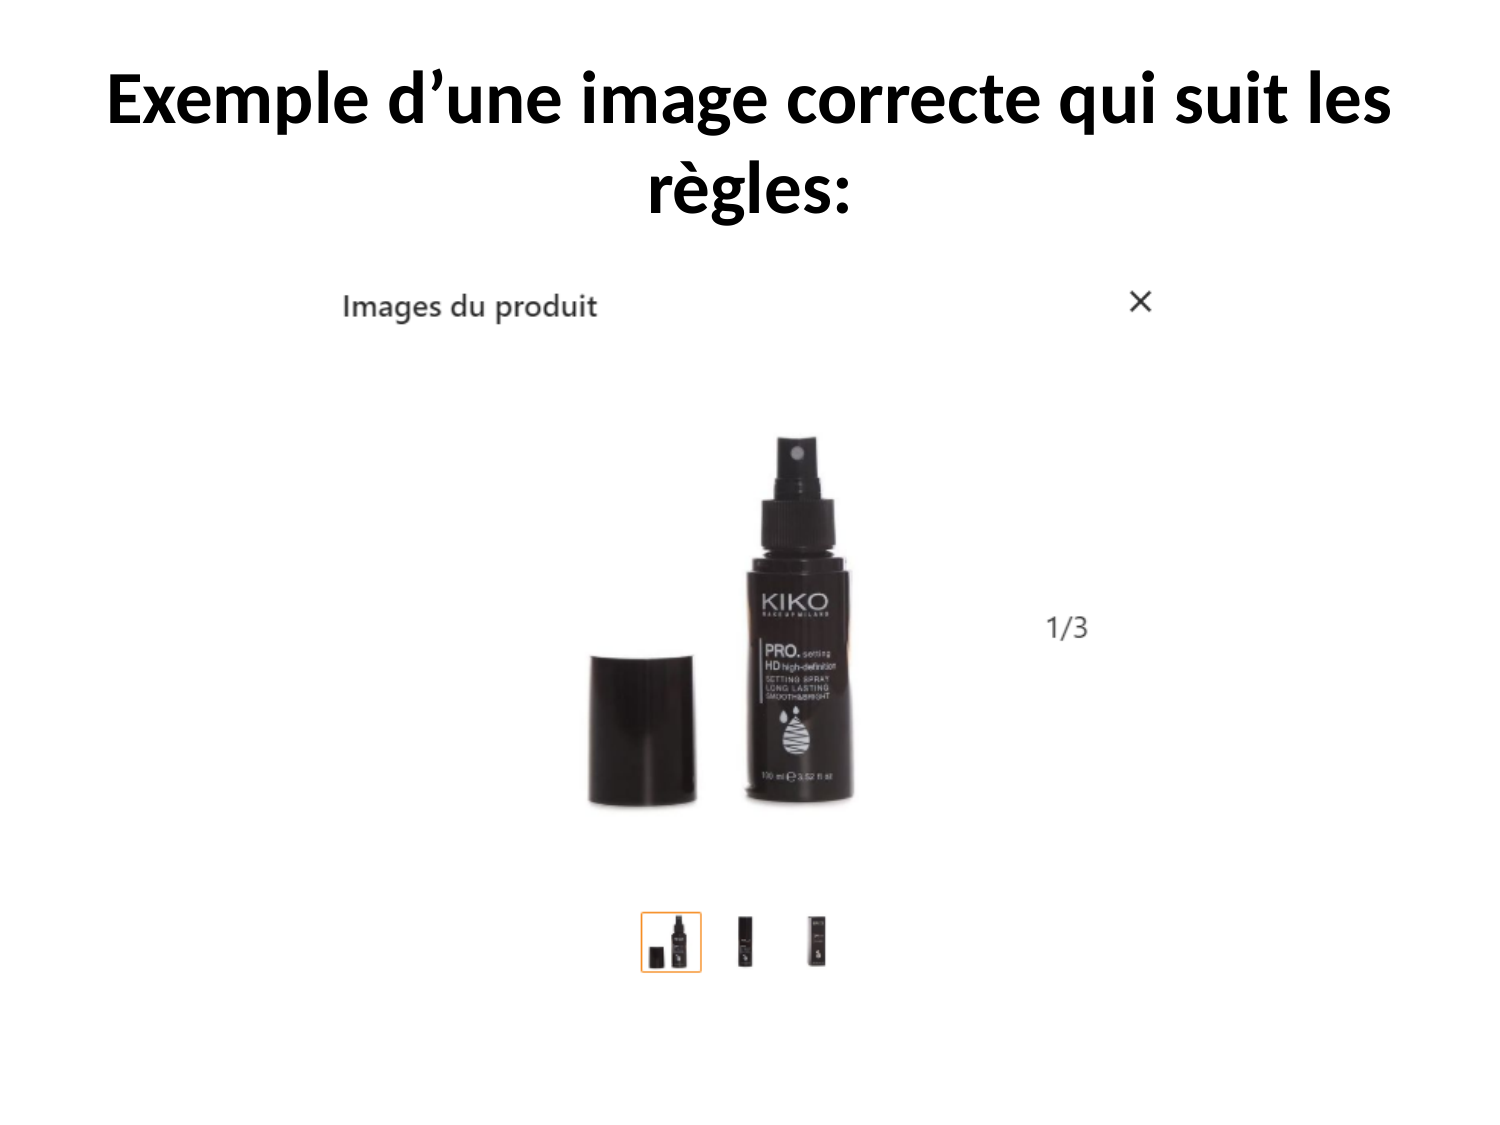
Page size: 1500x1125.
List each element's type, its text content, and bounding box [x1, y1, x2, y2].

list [321, 262, 1179, 1006]
title Exemple d’une image correcte qui suit les règles: [75, 45, 1425, 233]
